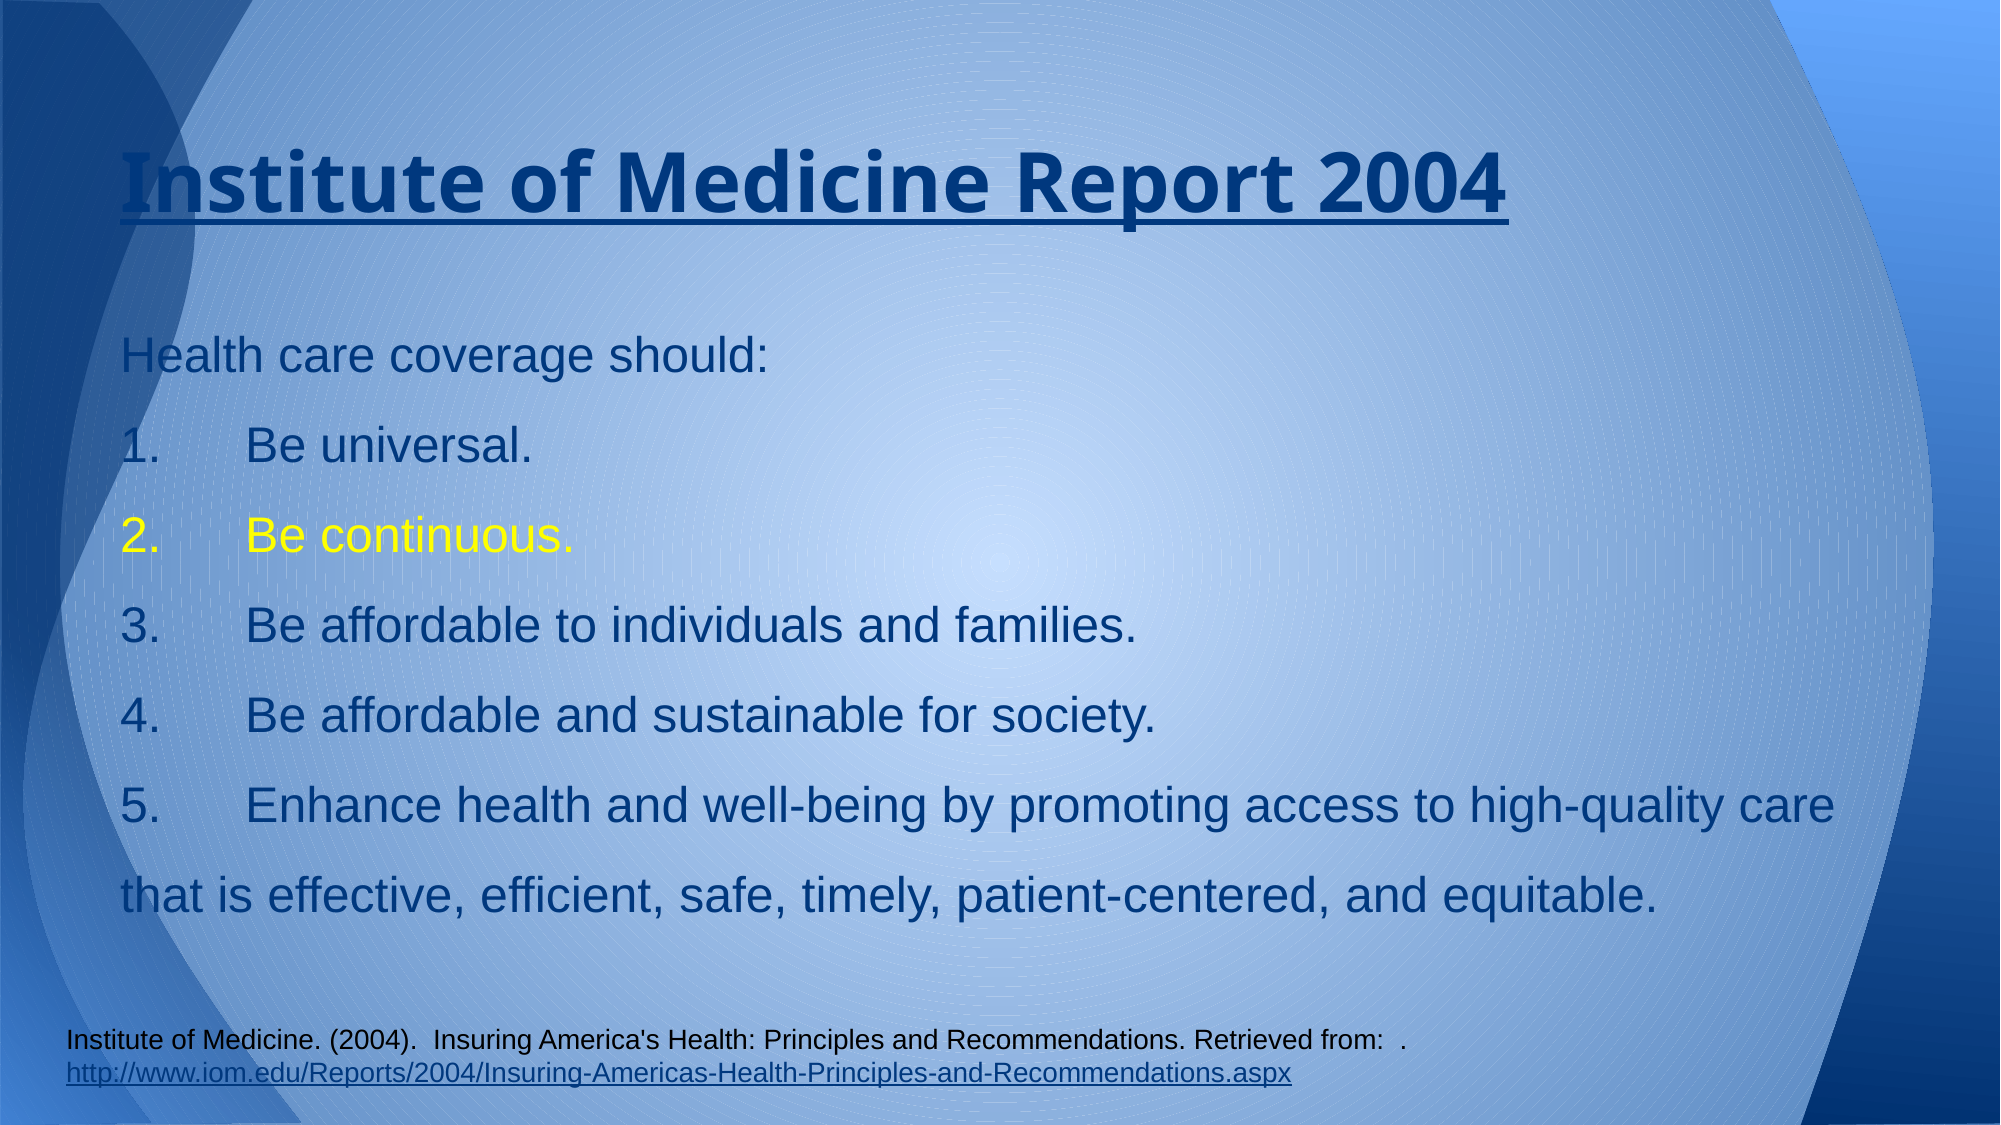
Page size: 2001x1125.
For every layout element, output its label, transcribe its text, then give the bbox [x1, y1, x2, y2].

list Health care coverage should: 1. Be universal. 2. Be continuous. 3. Be affordable to individuals and families. 4. Be affordable and sustainable for society. 5. Enhance health and well-being by promoting access to high-quality care that is effective, efficient, safe, timely, patient-centered, and equitable. [99, 272, 1900, 1001]
title Institute of Medicine Report 2004 [99, 45, 1900, 263]
text_box Institute of Medicine. (2004). Insuring America's Health: Principles and Recommendations. Retrieved from: .http://www.iom.edu/Reports/2004/Insuring-Americas-Health-Principles-and-Recommendations.aspx [46, 1001, 1988, 1102]
